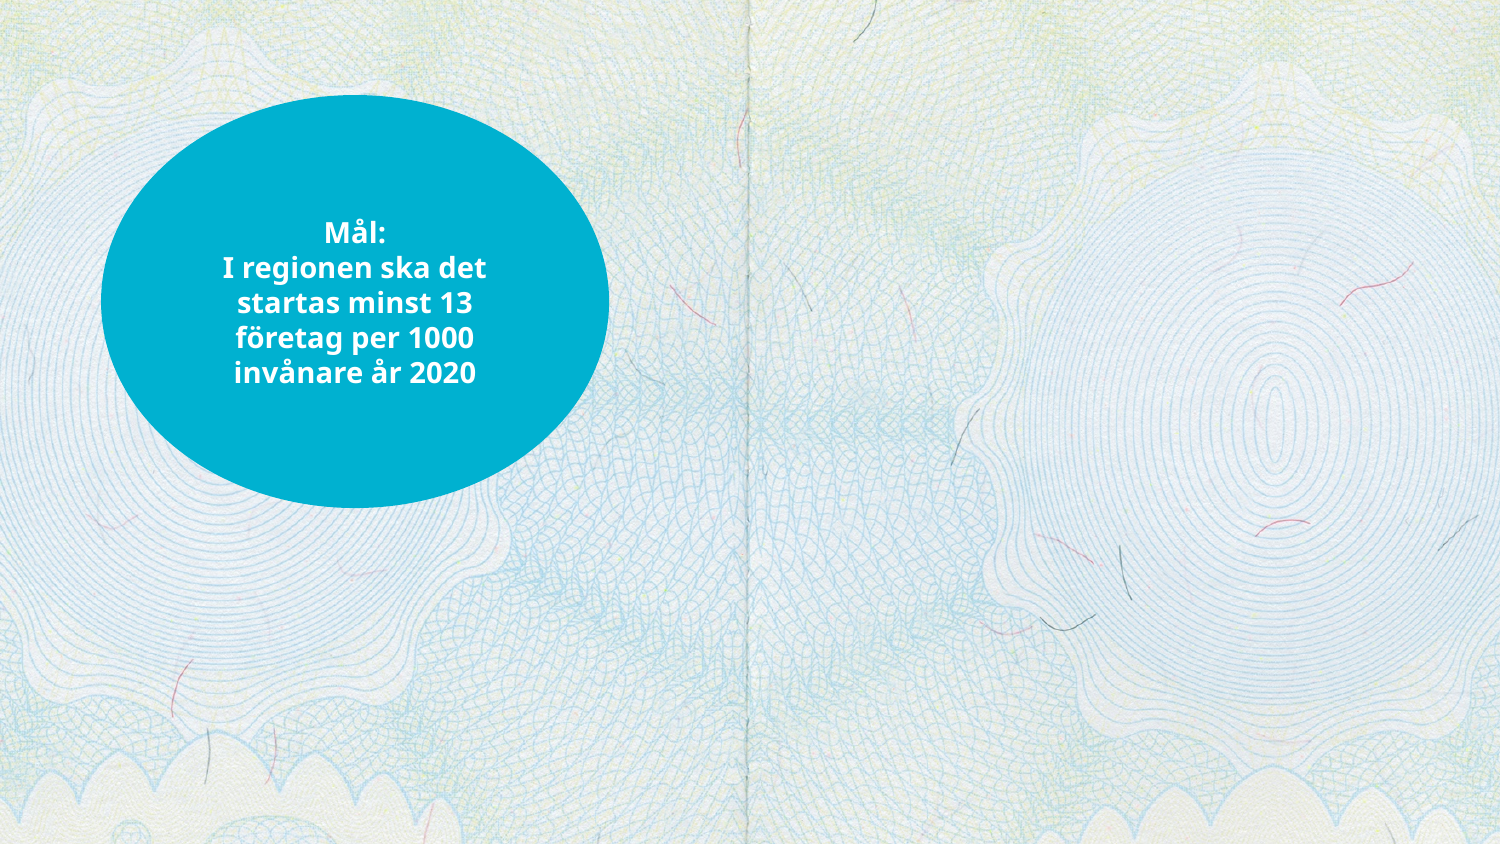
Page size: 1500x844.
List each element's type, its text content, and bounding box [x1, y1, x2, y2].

text_box Mål: I regionen ska det startas minst 13 företag per 1000 invånare år 2020 [101, 95, 610, 509]
picture [0, 0, 1500, 844]
